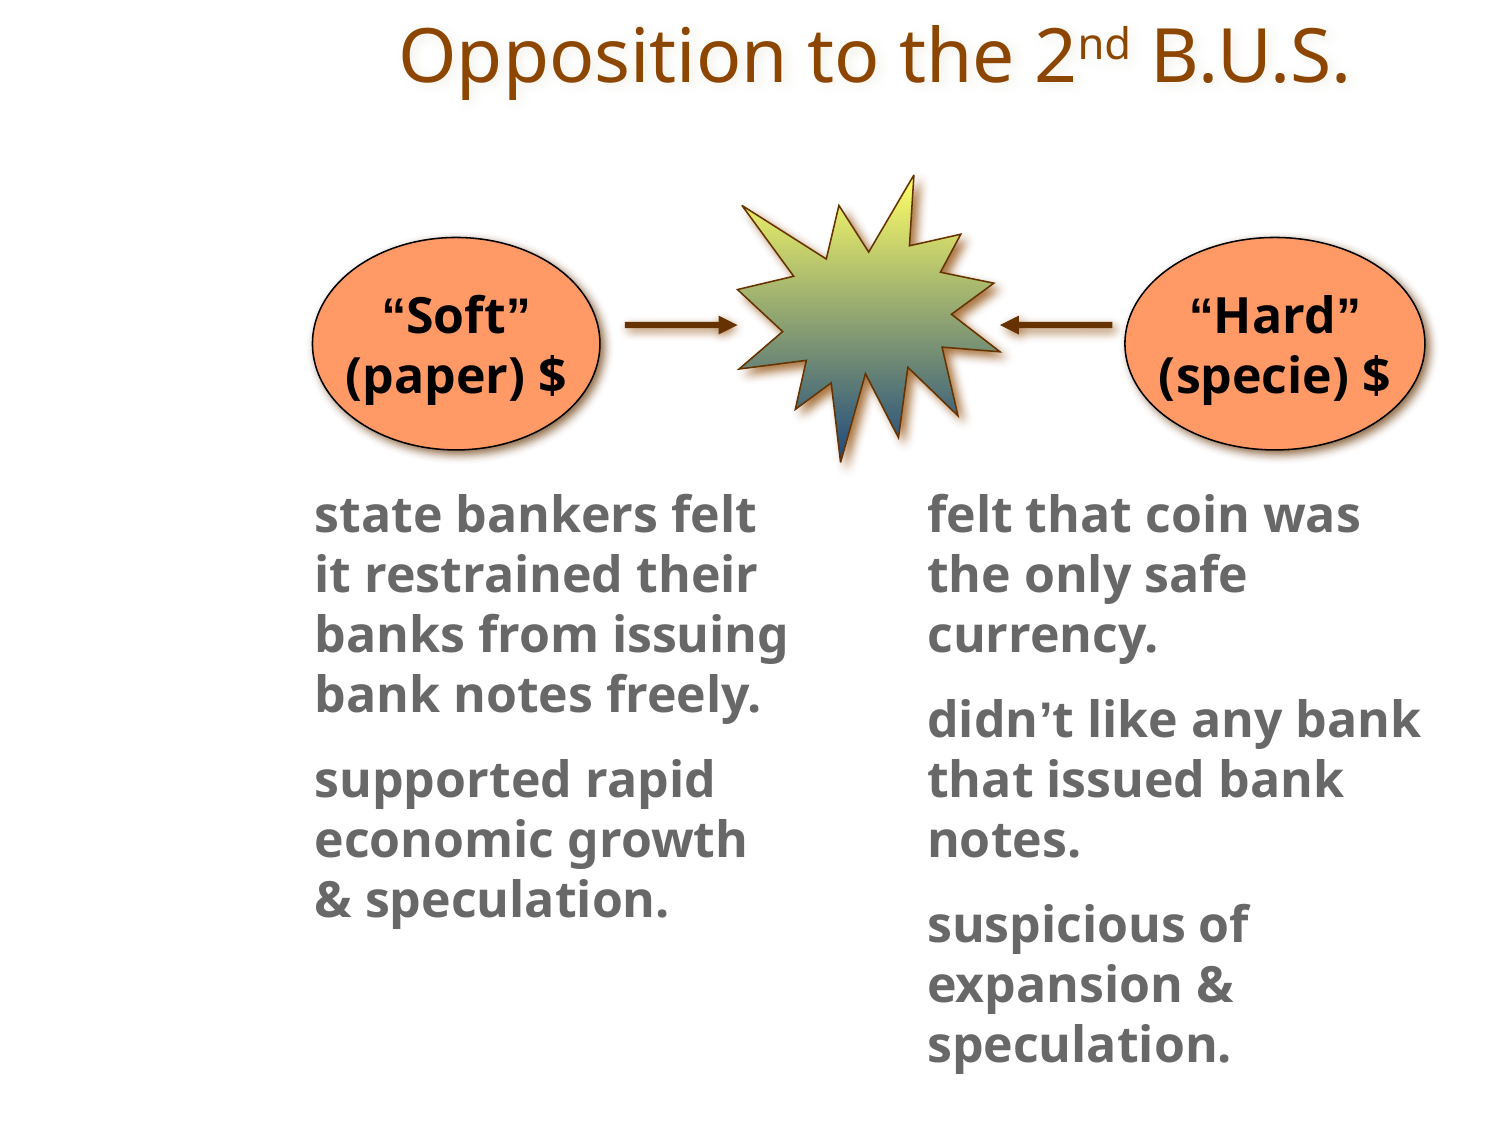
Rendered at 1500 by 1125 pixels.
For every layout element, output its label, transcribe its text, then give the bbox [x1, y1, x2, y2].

text_box “Soft” (paper) $ [312, 237, 600, 450]
text_box felt that coin was the only safe currency. didn’t like any bank that issued bank notes. suspicious of expansion & speculation. [912, 474, 1500, 1080]
text_box state bankers felt it restrained their banks from issuing bank notes freely. supported rapid economic growth & speculation. [300, 474, 850, 935]
text_box [999, 318, 1113, 332]
text_box [737, 174, 1000, 463]
text_box Opposition to the 2nd B.U.S. [262, 0, 1488, 105]
text_box “Hard” (specie) $ [1124, 237, 1425, 450]
text_box [624, 318, 738, 332]
